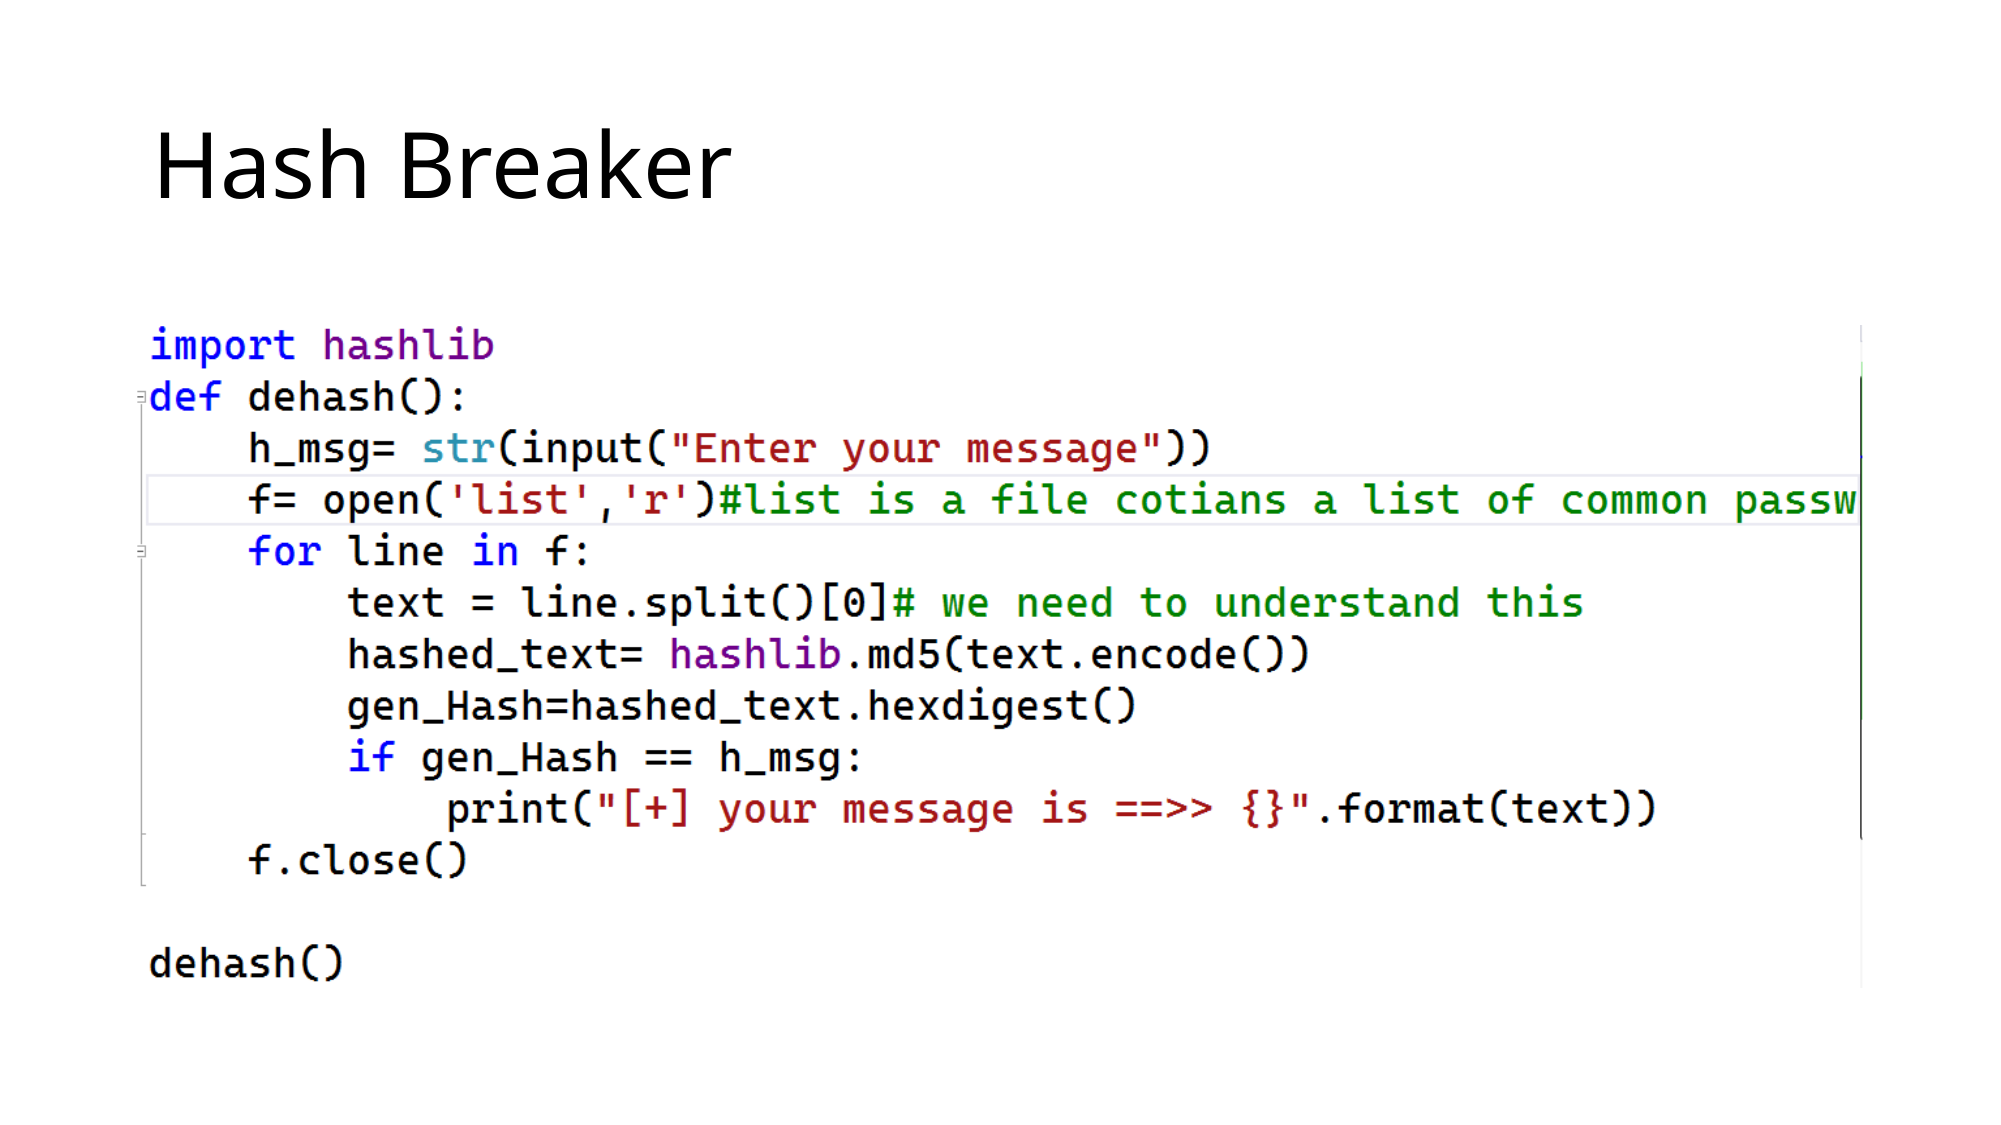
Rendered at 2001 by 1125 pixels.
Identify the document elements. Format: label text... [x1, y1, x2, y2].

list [137, 325, 1863, 988]
title Hash Breaker [137, 59, 1863, 278]
